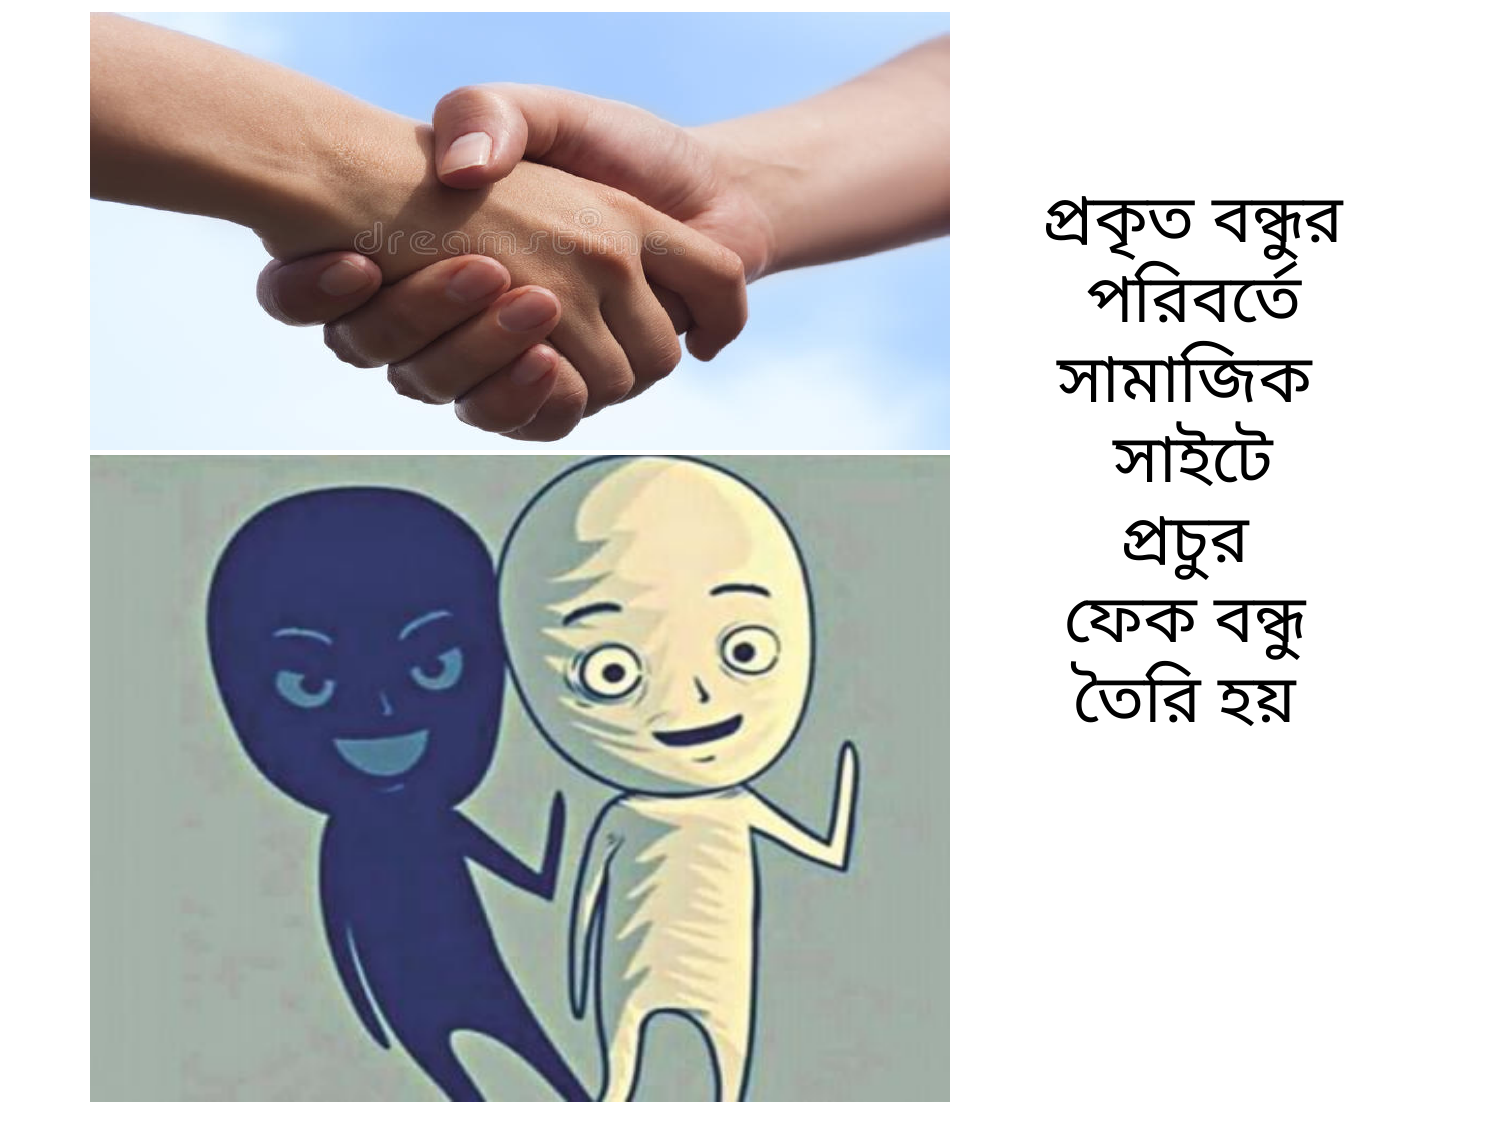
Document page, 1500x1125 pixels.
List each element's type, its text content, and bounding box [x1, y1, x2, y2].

picture [89, 12, 951, 451]
text_box প্রকৃত বন্ধুর পরিবর্তে সামাজিক সাইটে প্রচুর ফেক বন্ধু তৈরি হয় [998, 103, 1389, 808]
picture [89, 455, 951, 1102]
